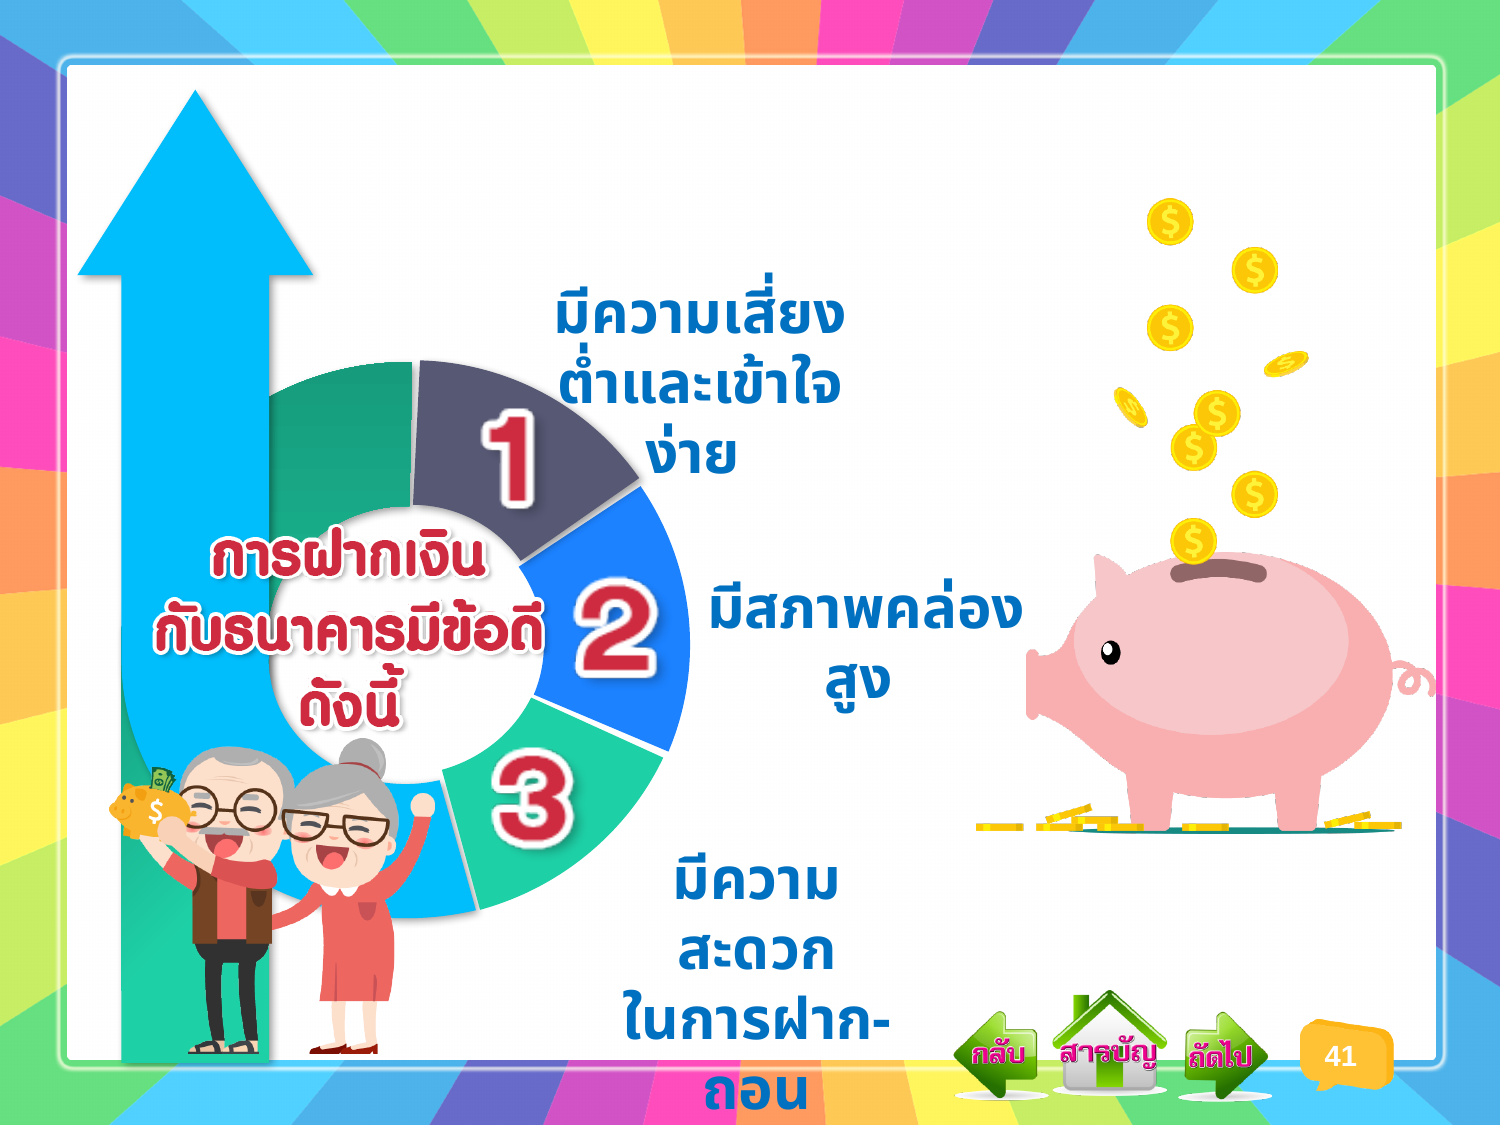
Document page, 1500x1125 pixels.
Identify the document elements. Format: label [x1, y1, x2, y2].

text_box [77, 89, 692, 1063]
text_box [471, 702, 928, 991]
text_box [454, 267, 882, 562]
picture [0, 0, 1500, 1125]
text_box [555, 532, 971, 732]
